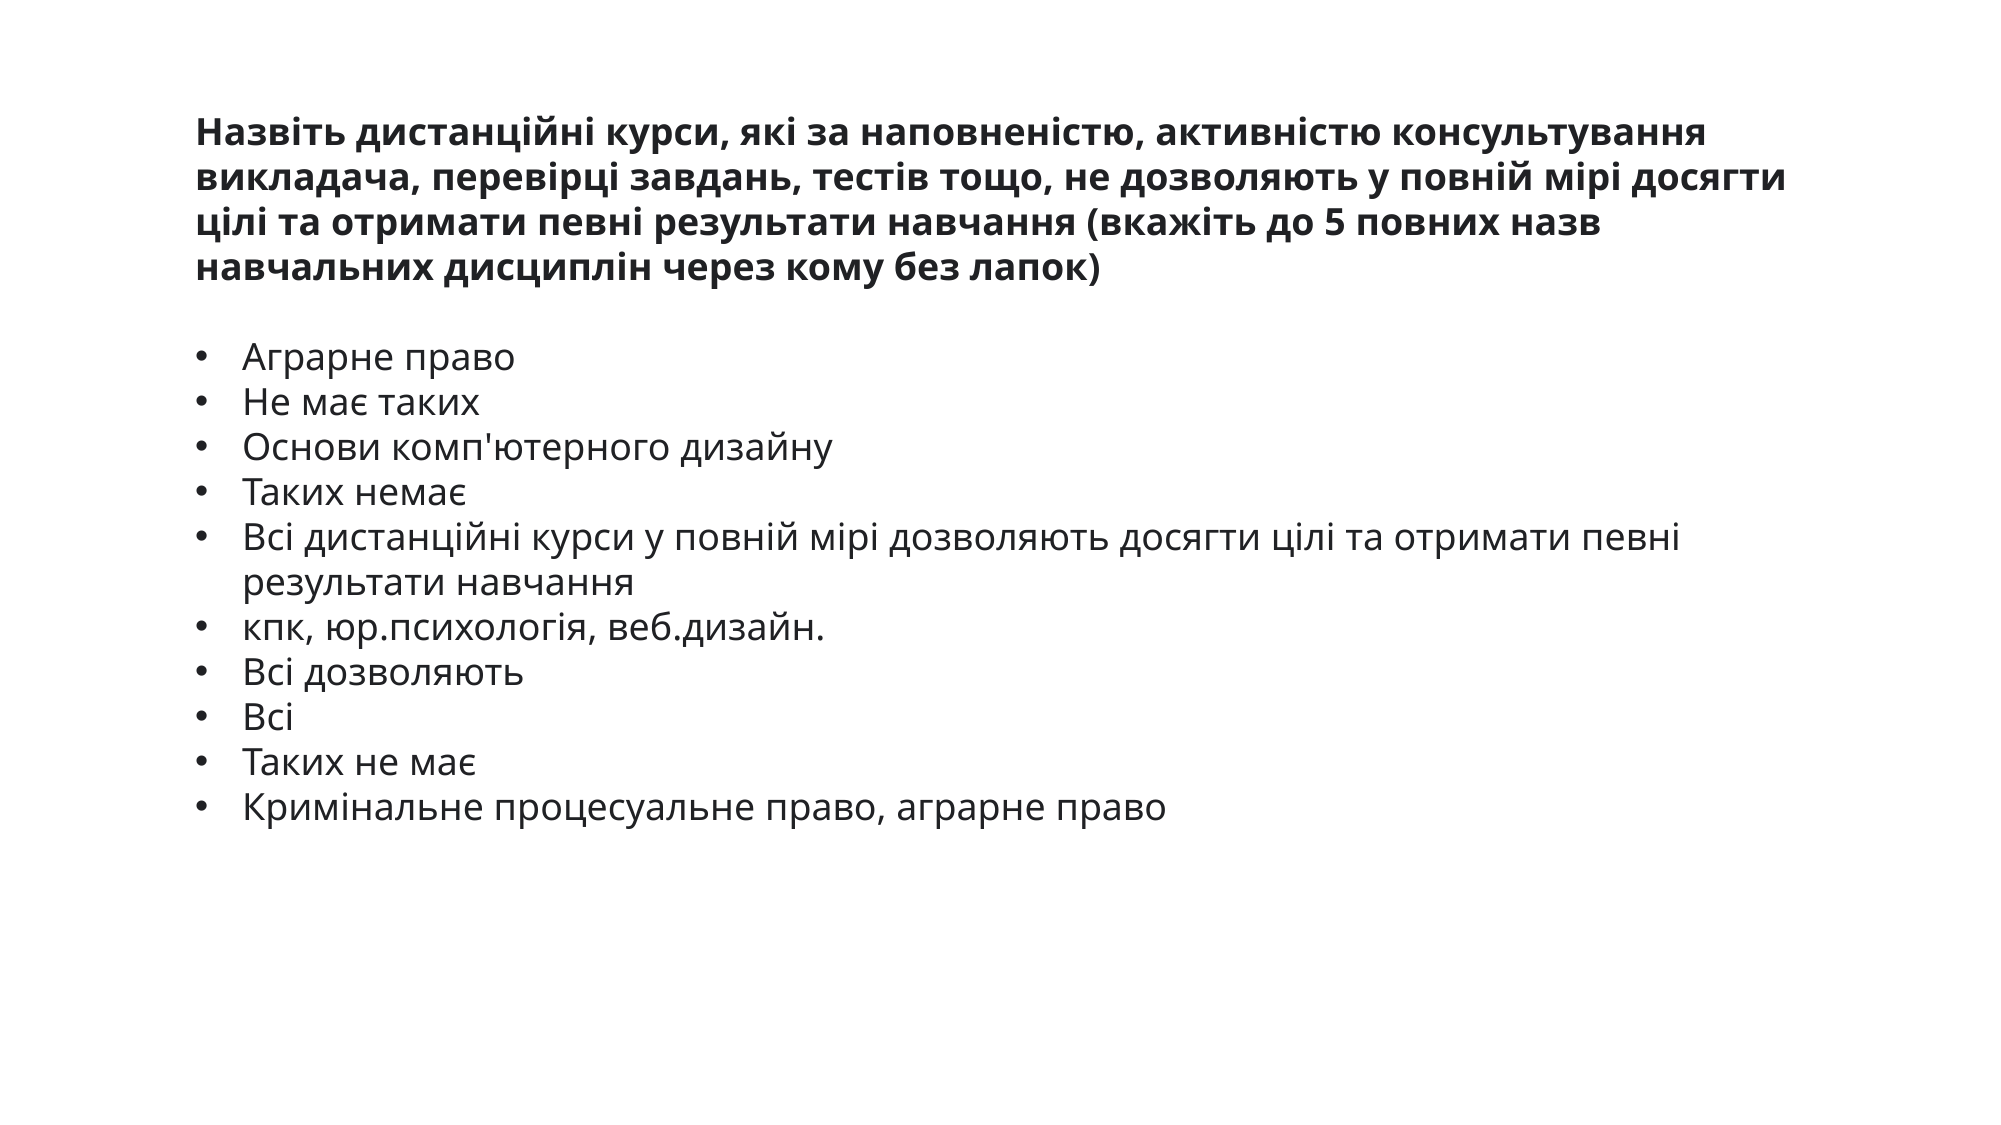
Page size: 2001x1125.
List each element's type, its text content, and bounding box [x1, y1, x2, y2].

text_box Назвіть дистанційні курси, які за наповненістю, активністю консультування викладача, перевірці завдань, тестів тощо, не дозволяють у повній мірі досягти цілі та отримати певні результати навчання (вкажіть до 5 повних назв навчальних дисциплін через кому без лапок) Аграрне право Не має таких Основи комп'ютерного дизайну Таких немає Всі дистанційні курси у повній мірі дозволяють досягти цілі та отримати певні результати навчання кпк, юр.психологія, веб.дизайн. Всі дозволяють Всі Таких не має Кримінальне процесуальне право, аграрне право [180, 101, 1820, 881]
